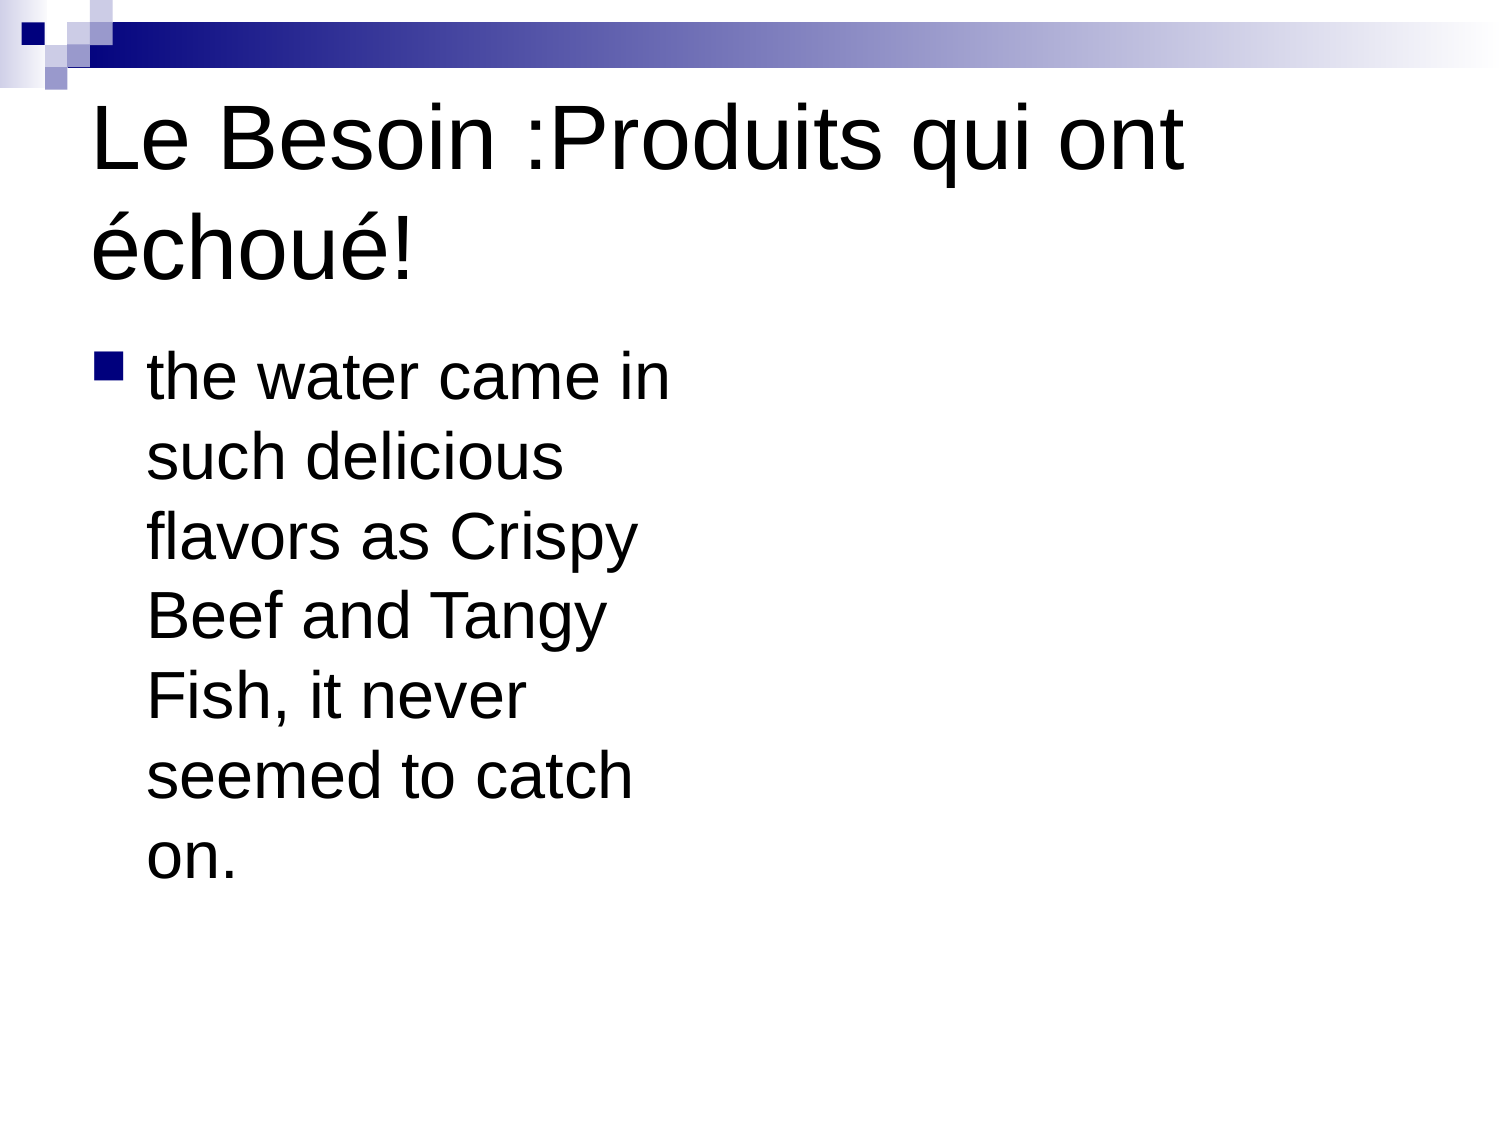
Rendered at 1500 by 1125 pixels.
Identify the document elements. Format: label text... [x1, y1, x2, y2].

title Le Besoin :Produits qui ont échoué! [74, 74, 1426, 301]
list the water came in such delicious flavors as Crispy Beef and Tangy Fish, it never seemed to catch on. [74, 324, 738, 963]
